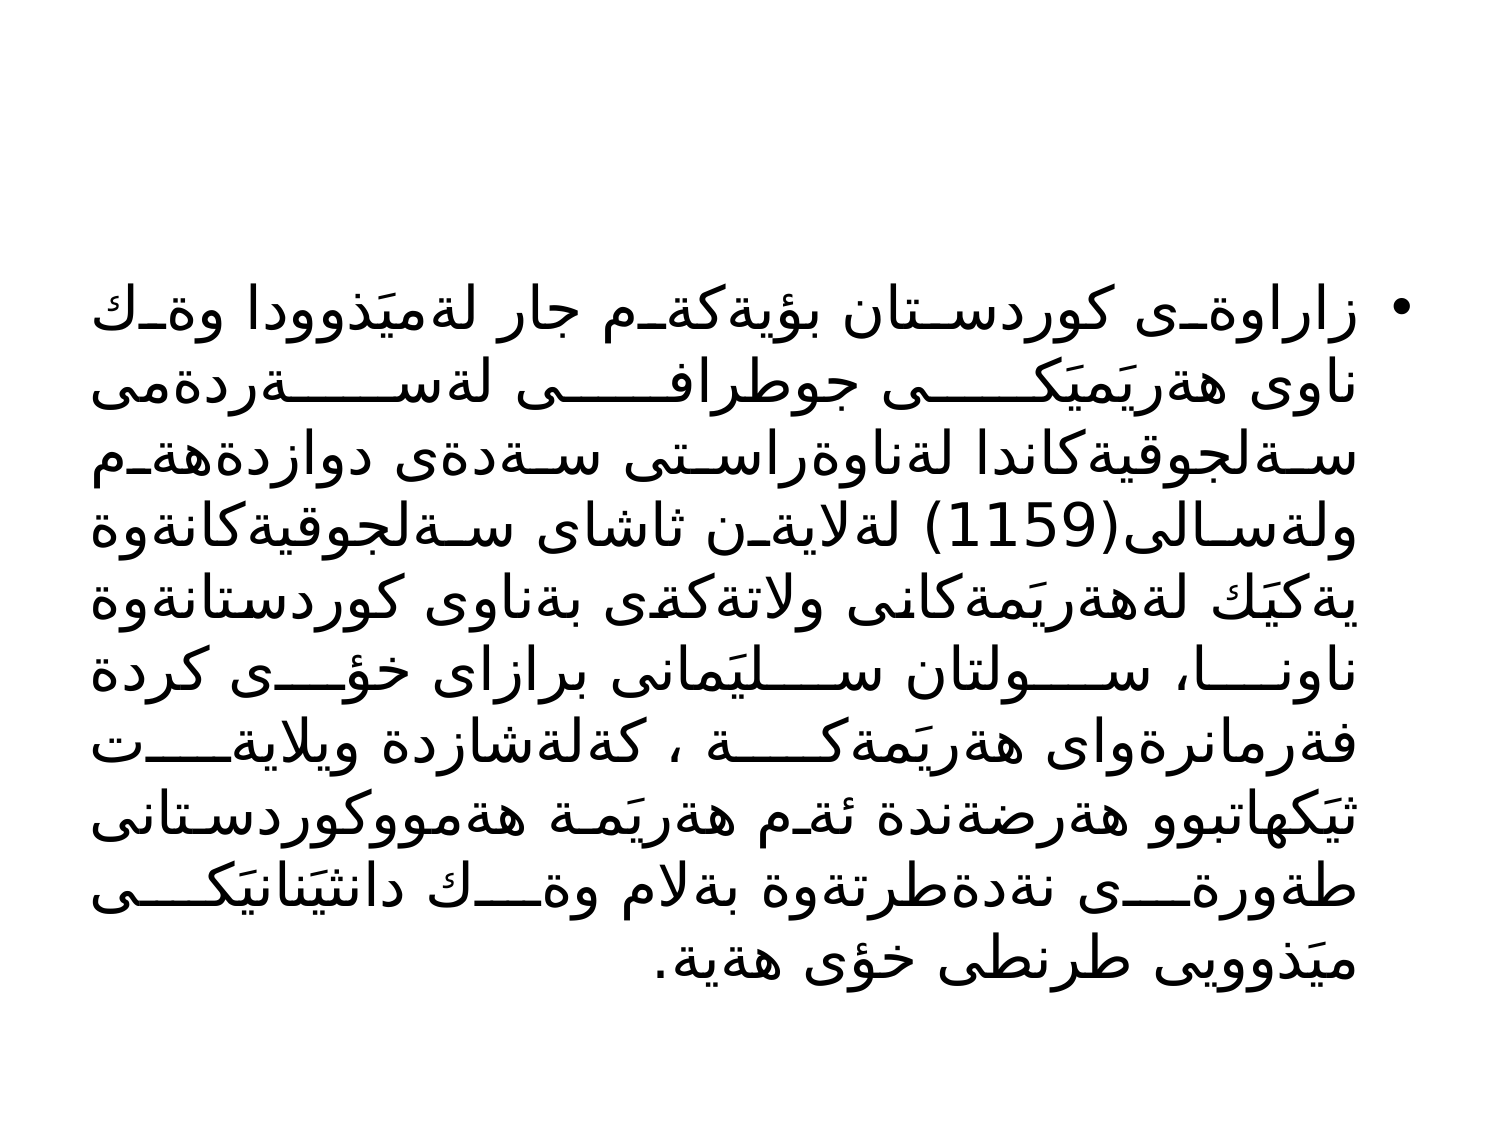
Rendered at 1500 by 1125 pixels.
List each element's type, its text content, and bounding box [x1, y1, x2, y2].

list زاراوةى كوردستان بؤيةكةم جار لةميَذوودا وةك ناوى هةريَميَكى جوطرافى لةسةردةمى سةلجوقيةكاندا لةناوةراستى سةدةى دوازدةهةم ولةسالى(1159) لةلايةن ثاشاى سةلجوقيةكانةوة يةكيَك لةهةريَمةكانى ولاتةكةى بةناوى كوردستانةوة ناونا، سولتان سليَمانى برازاى خؤى كردة فةرمانرةواى هةريَمةكة ، كةلةشازدة ويلايةت ثيَكهاتبوو هةرضةندة ئةم هةريَمة هةمووكوردستانى طةورةى نةدةطرتةوة بةلام وةك دانثيَنانيَكى ميَذوويى طرنطى خؤى هةية. [75, 262, 1425, 1005]
